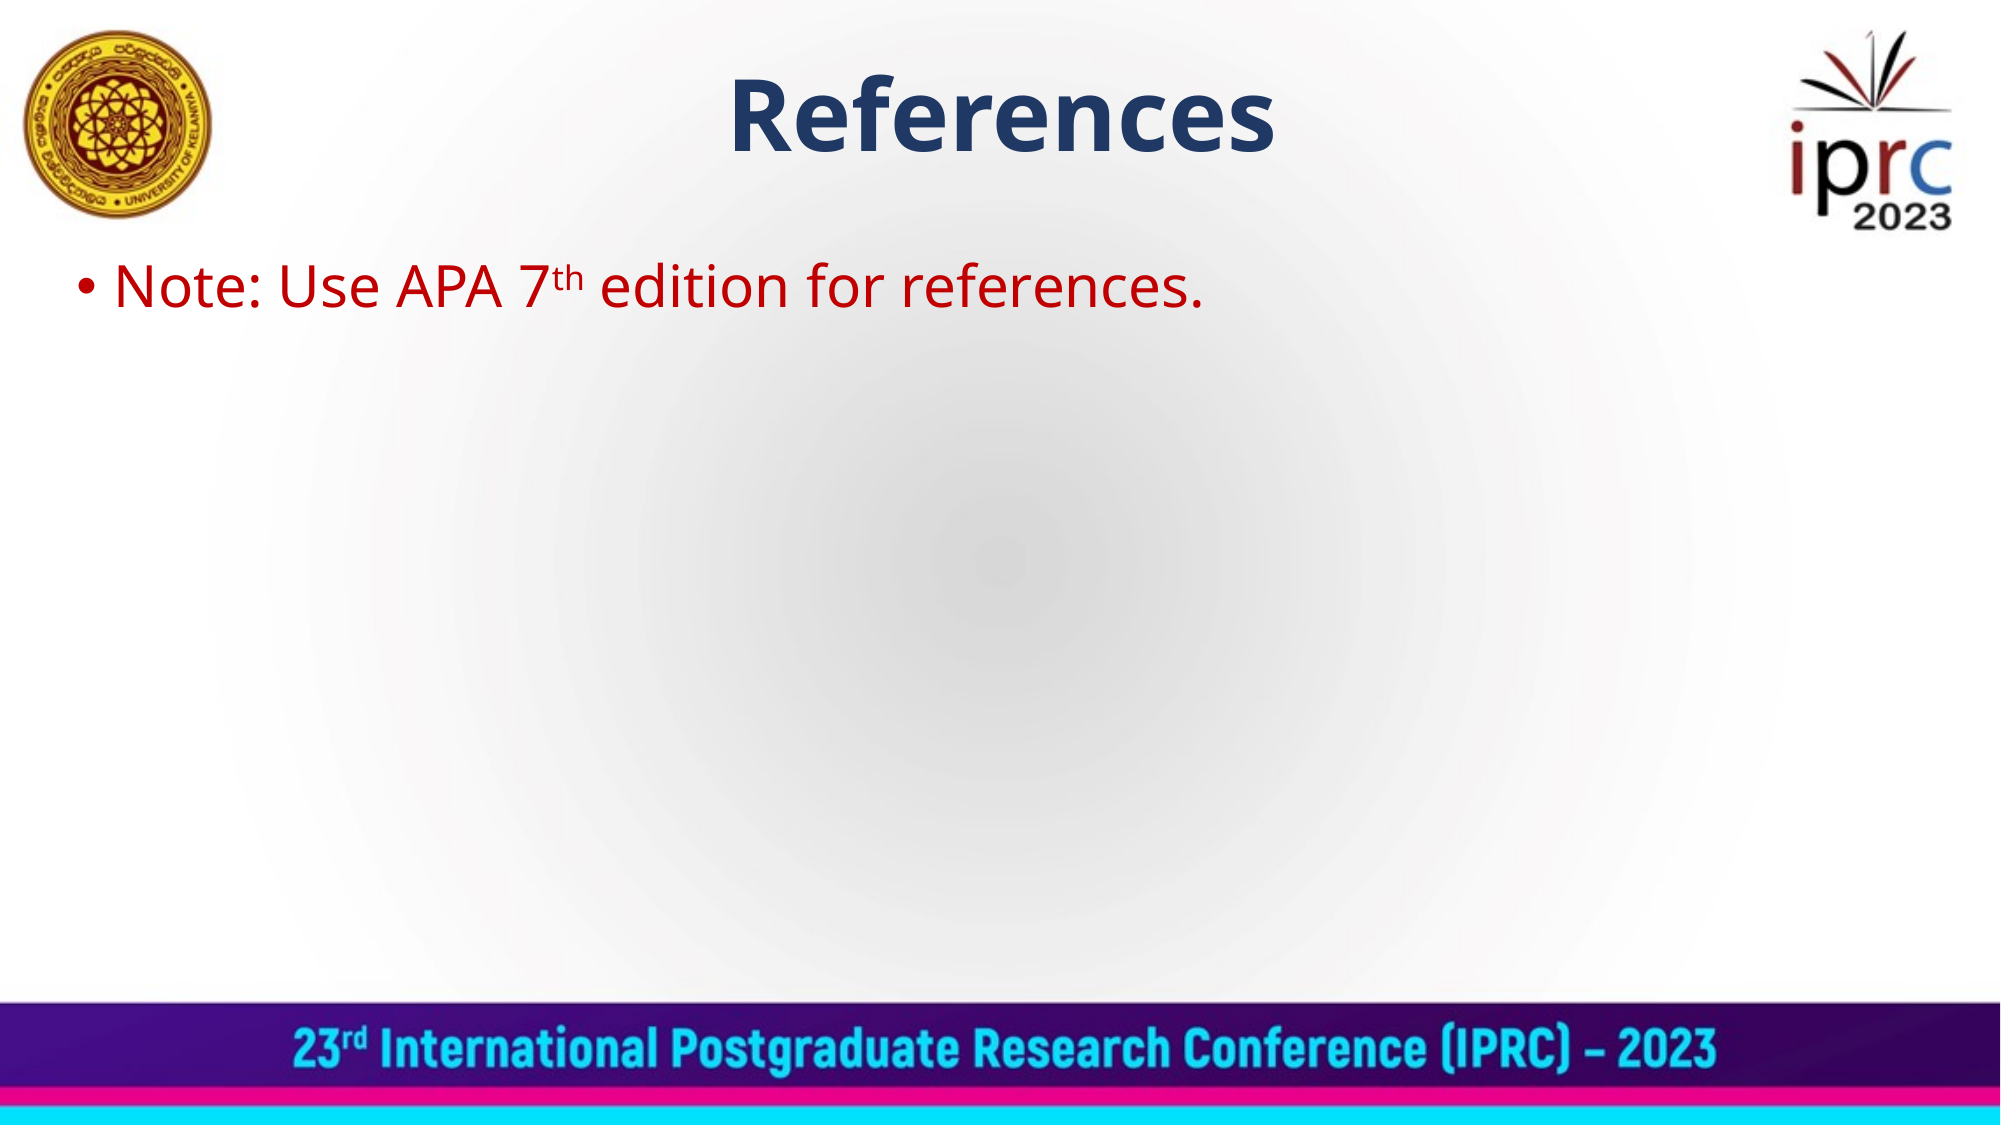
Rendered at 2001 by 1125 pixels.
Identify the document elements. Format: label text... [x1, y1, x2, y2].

text_box References [179, 44, 1826, 193]
text_box Note: Use APA 7th edition for references. [61, 249, 1787, 964]
text_box [0, 0, 2000, 1125]
